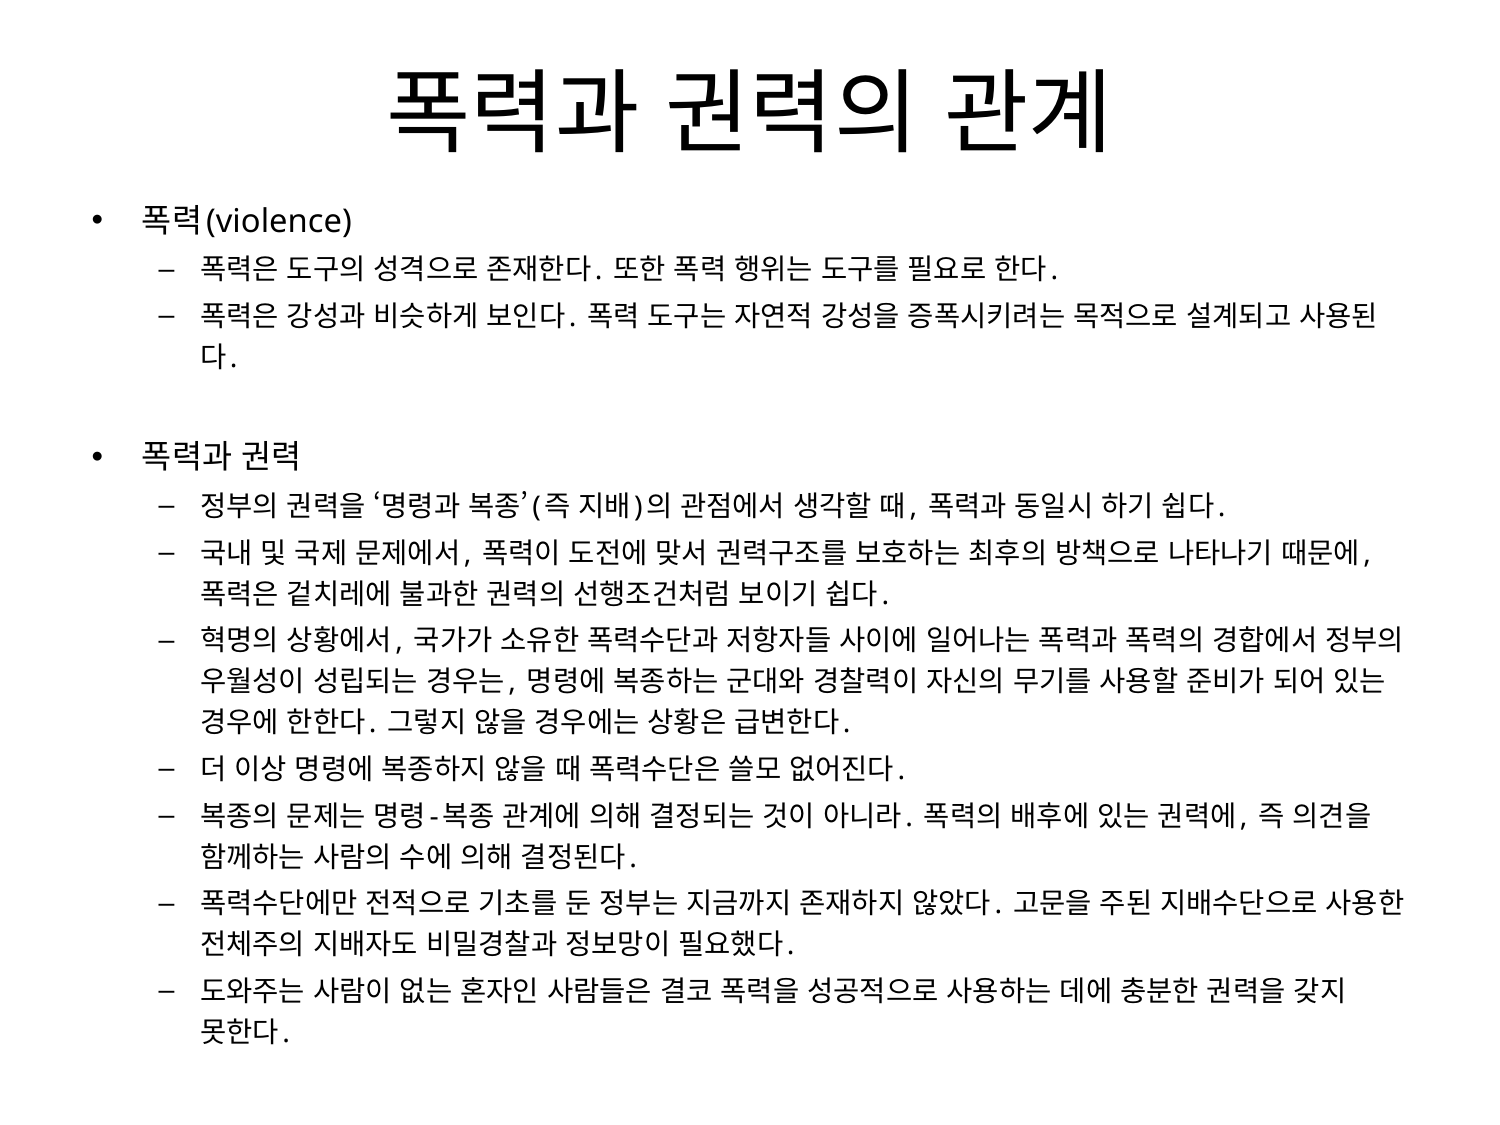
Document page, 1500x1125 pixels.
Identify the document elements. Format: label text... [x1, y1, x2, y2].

list 폭력(violence) 폭력은 도구의 성격으로 존재한다. 또한 폭력 행위는 도구를 필요로 한다. 폭력은 강성과 비슷하게 보인다. 폭력 도구는 자연적 강성을 증폭시키려는 목적으로 설계되고 사용된다. 폭력과 권력 정부의 권력을 ‘명령과 복종’(즉 지배)의 관점에서 생각할 때, 폭력과 동일시 하기 쉽다. 국내 및 국제 문제에서, 폭력이 도전에 맞서 권력구조를 보호하는 최후의 방책으로 나타나기 때문에, 폭력은 겉치레에 불과한 권력의 선행조건처럼 보이기 쉽다. 혁명의 상황에서, 국가가 소유한 폭력수단과 저항자들 사이에 일어나는 폭력과 폭력의 경합에서 정부의 우월성이 성립되는 경우는, 명령에 복종하는 군대와 경찰력이 자신의 무기를 사용할 준비가 되어 있는 경우에 한한다. 그렇지 않을 경우에는 상황은 급변한다. 더 이상 명령에 복종하지 않을 때 폭력수단은 쓸모 없어진다. 복종의 문제는 명령-복종 관계에 의해 결정되는 것이 아니라. 폭력의 배후에 있는 권력에, 즉 의견을 함께하는 사람의 수에 의해 결정된다. 폭력수단에만 전적으로 기초를 둔 정부는 지금까지 존재하지 않았다. 고문을 주된 지배수단으로 사용한 전체주의 지배자도 비밀경찰과 정보망이 필요했다. 도와주는 사람이 없는 혼자인 사람들은 결코 폭력을 성공적으로 사용하는 데에 충분한 권력을 갖지 못한다. [76, 184, 1427, 1071]
title 폭력과 권력의 관계 [75, 45, 1425, 173]
